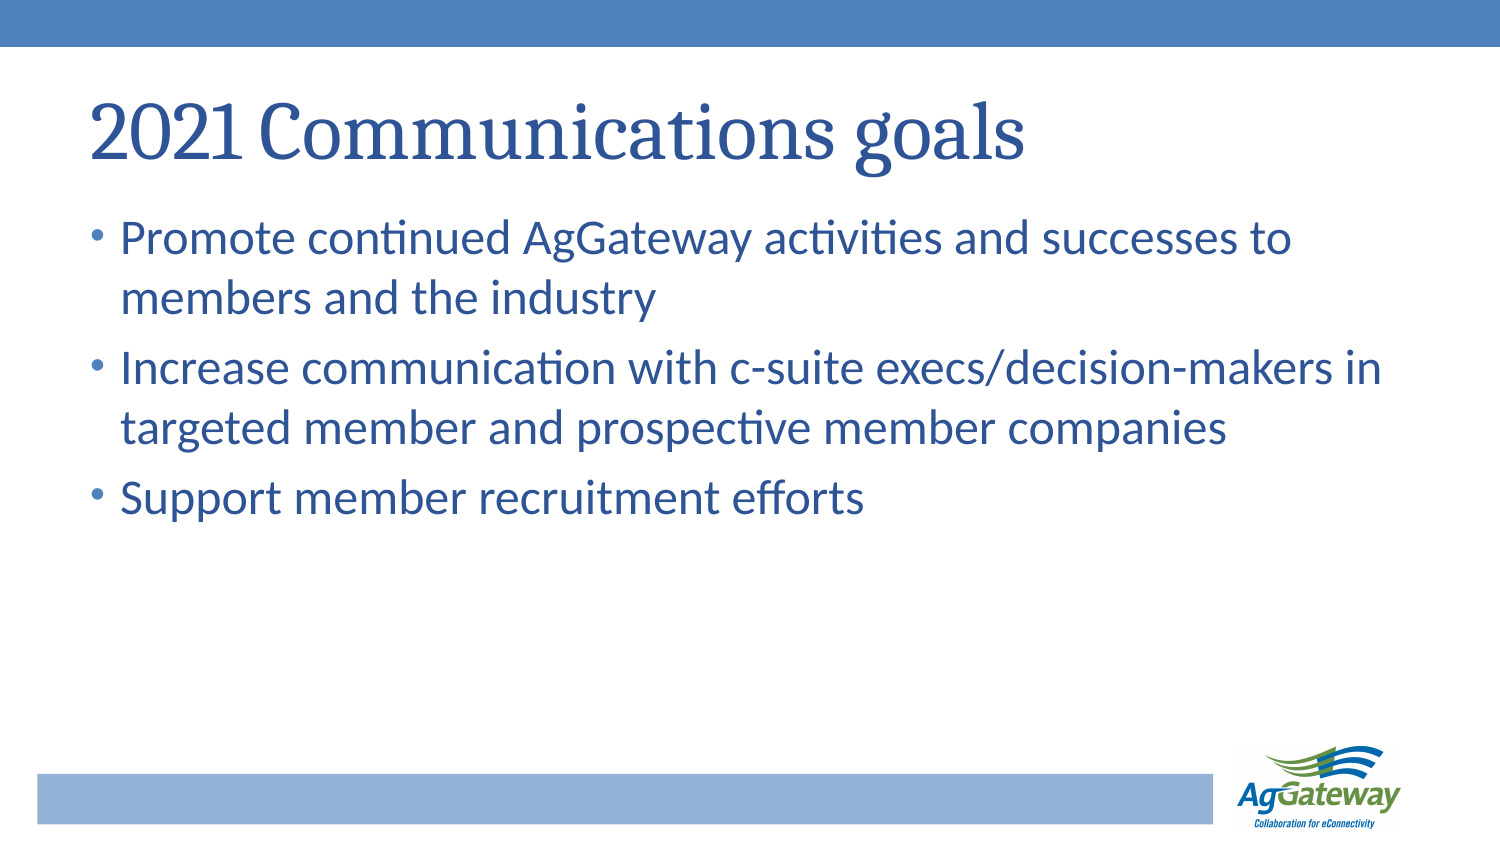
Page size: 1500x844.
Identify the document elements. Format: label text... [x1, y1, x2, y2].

picture [1237, 797, 1401, 829]
title 2021 Communications goals [75, 65, 1425, 188]
list Promote continued AgGateway activities and successes to members and the industry Increase communication with c-suite execs/decision-makers in targeted member and prospective member companies Support member recruitment efforts [75, 196, 1425, 797]
